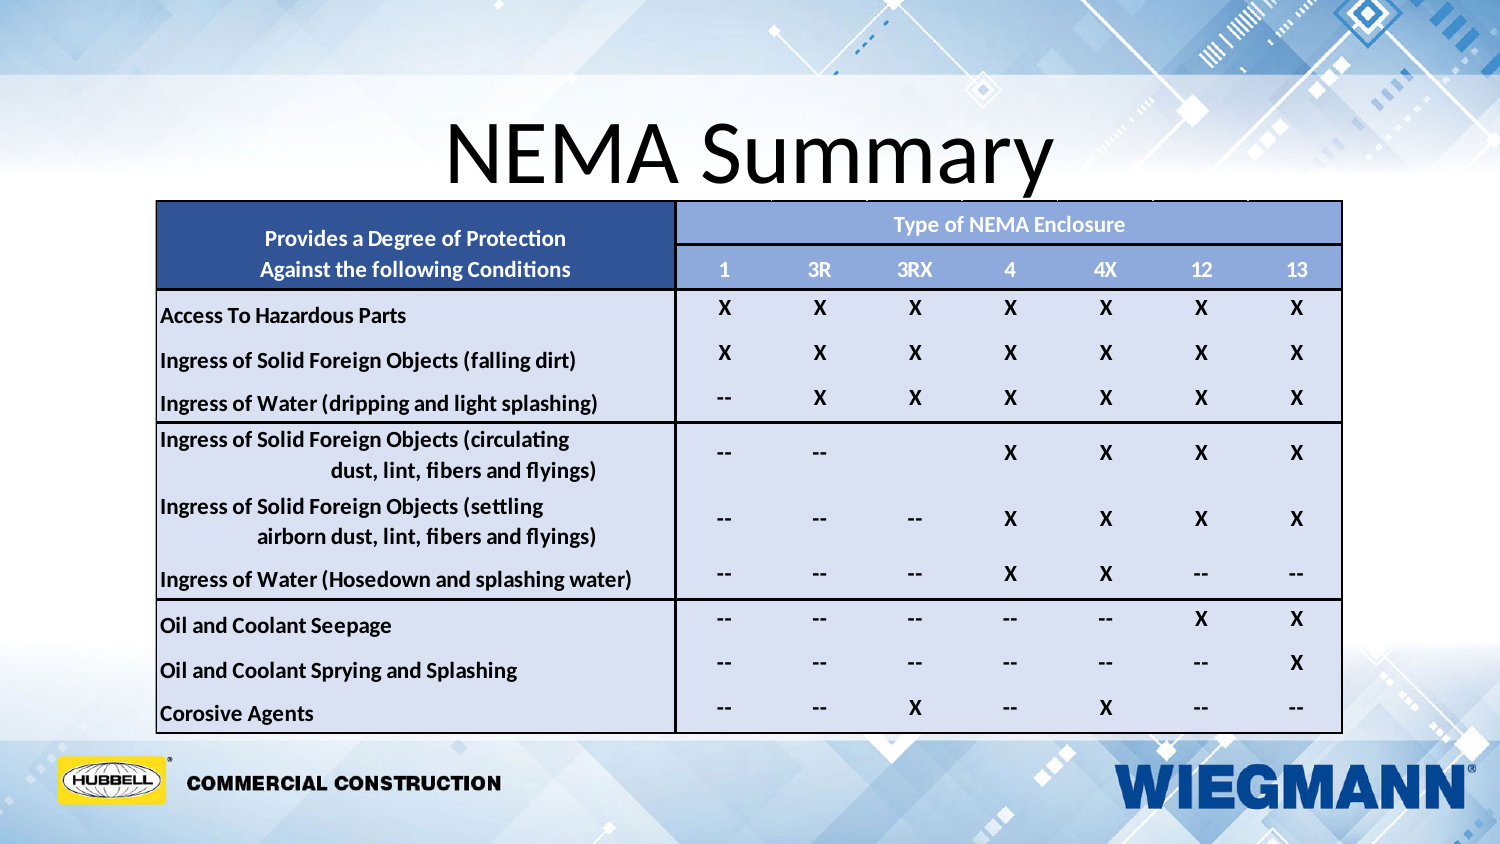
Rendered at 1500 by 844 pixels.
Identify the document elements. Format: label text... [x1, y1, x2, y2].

title NEMA Summary [75, 76, 1425, 218]
picture [0, 0, 1500, 844]
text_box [155, 199, 1345, 736]
